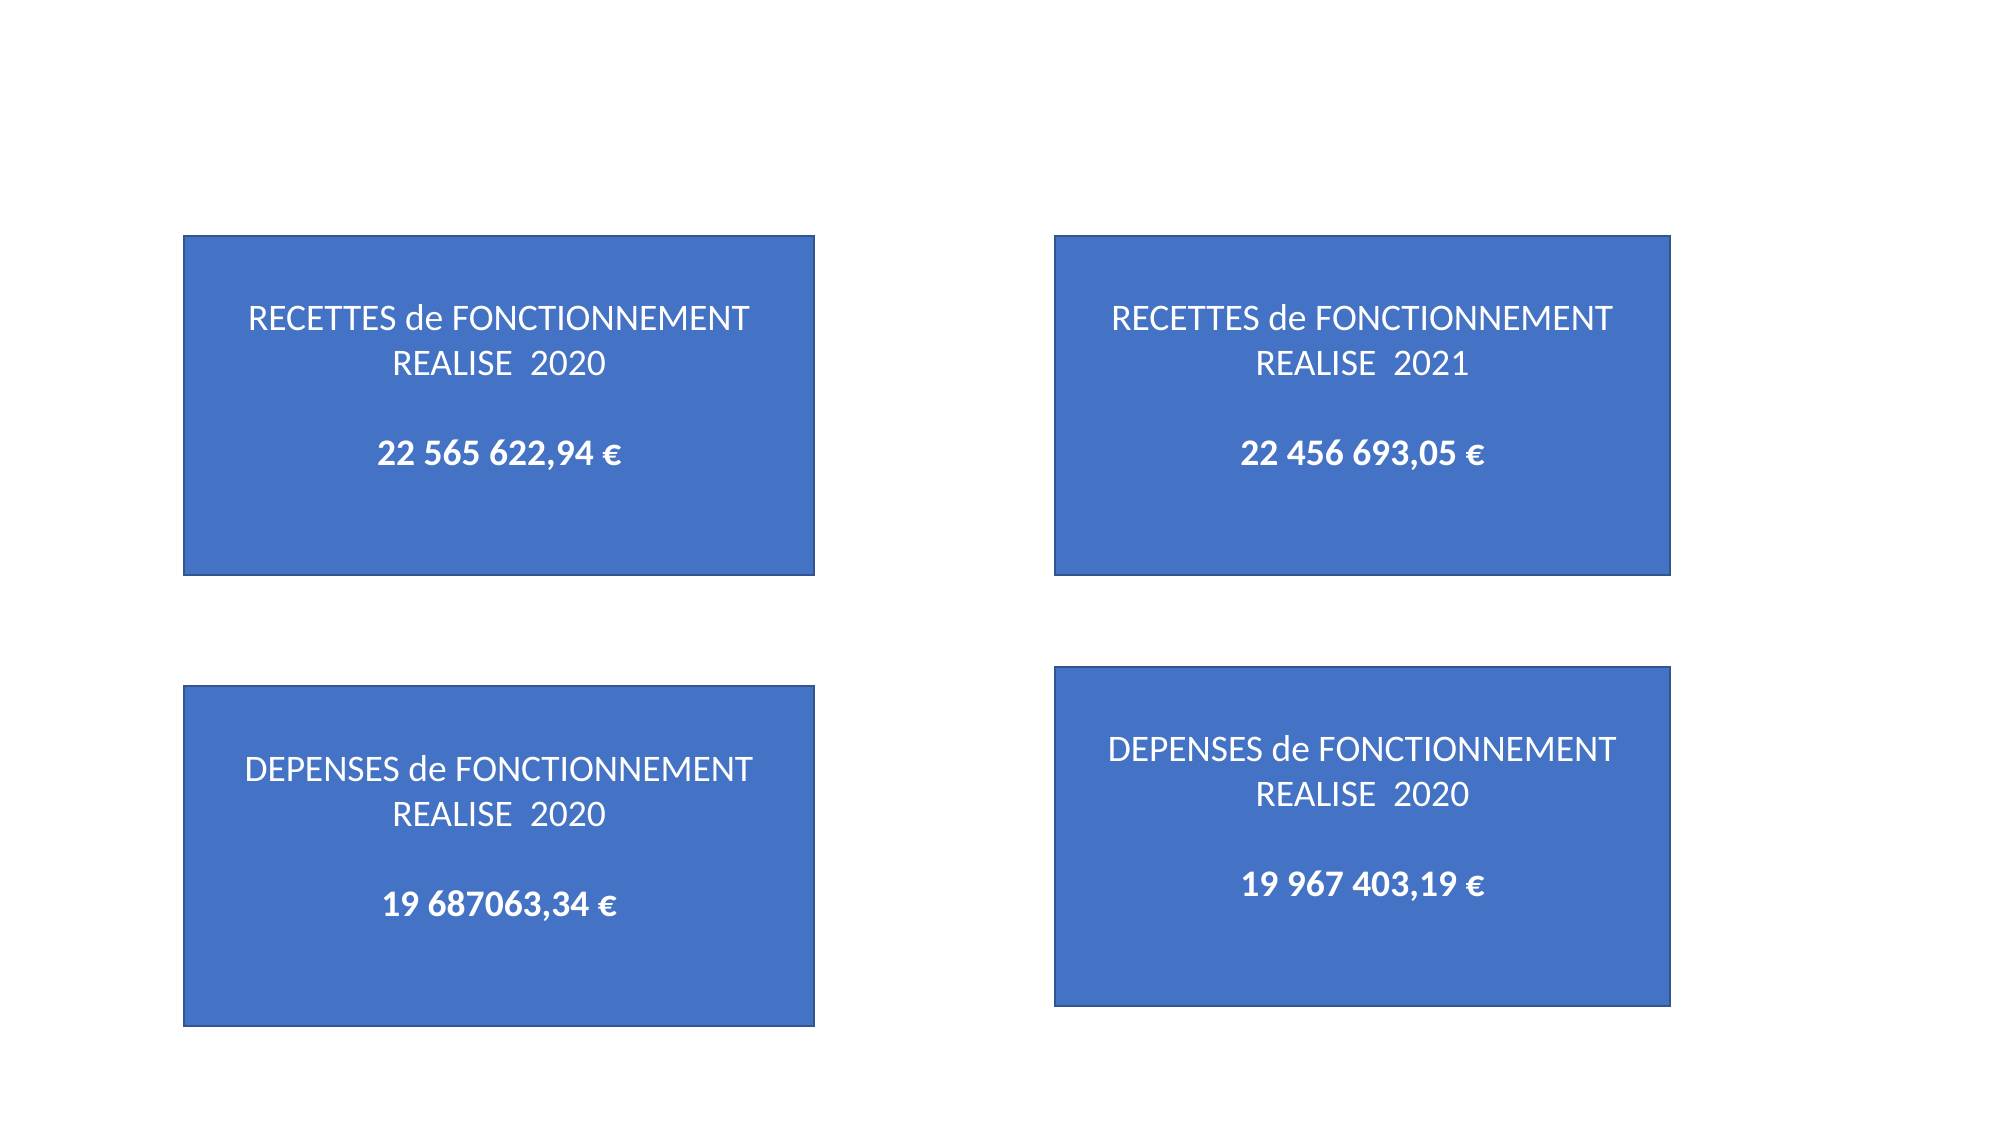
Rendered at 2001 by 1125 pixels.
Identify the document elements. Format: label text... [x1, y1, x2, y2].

text_box RECETTES de FONCTIONNEMENT REALISE 2020 22 565 622,94 € [183, 235, 815, 576]
text_box RECETTES de FONCTIONNEMENT REALISE 2021 22 456 693,05 € [1054, 235, 1671, 576]
text_box DEPENSES de FONCTIONNEMENT REALISE 2020 19 687063,34 € [183, 685, 815, 1027]
text_box DEPENSES de FONCTIONNEMENT REALISE 2020 19 967 403,19 € [1054, 666, 1671, 1007]
